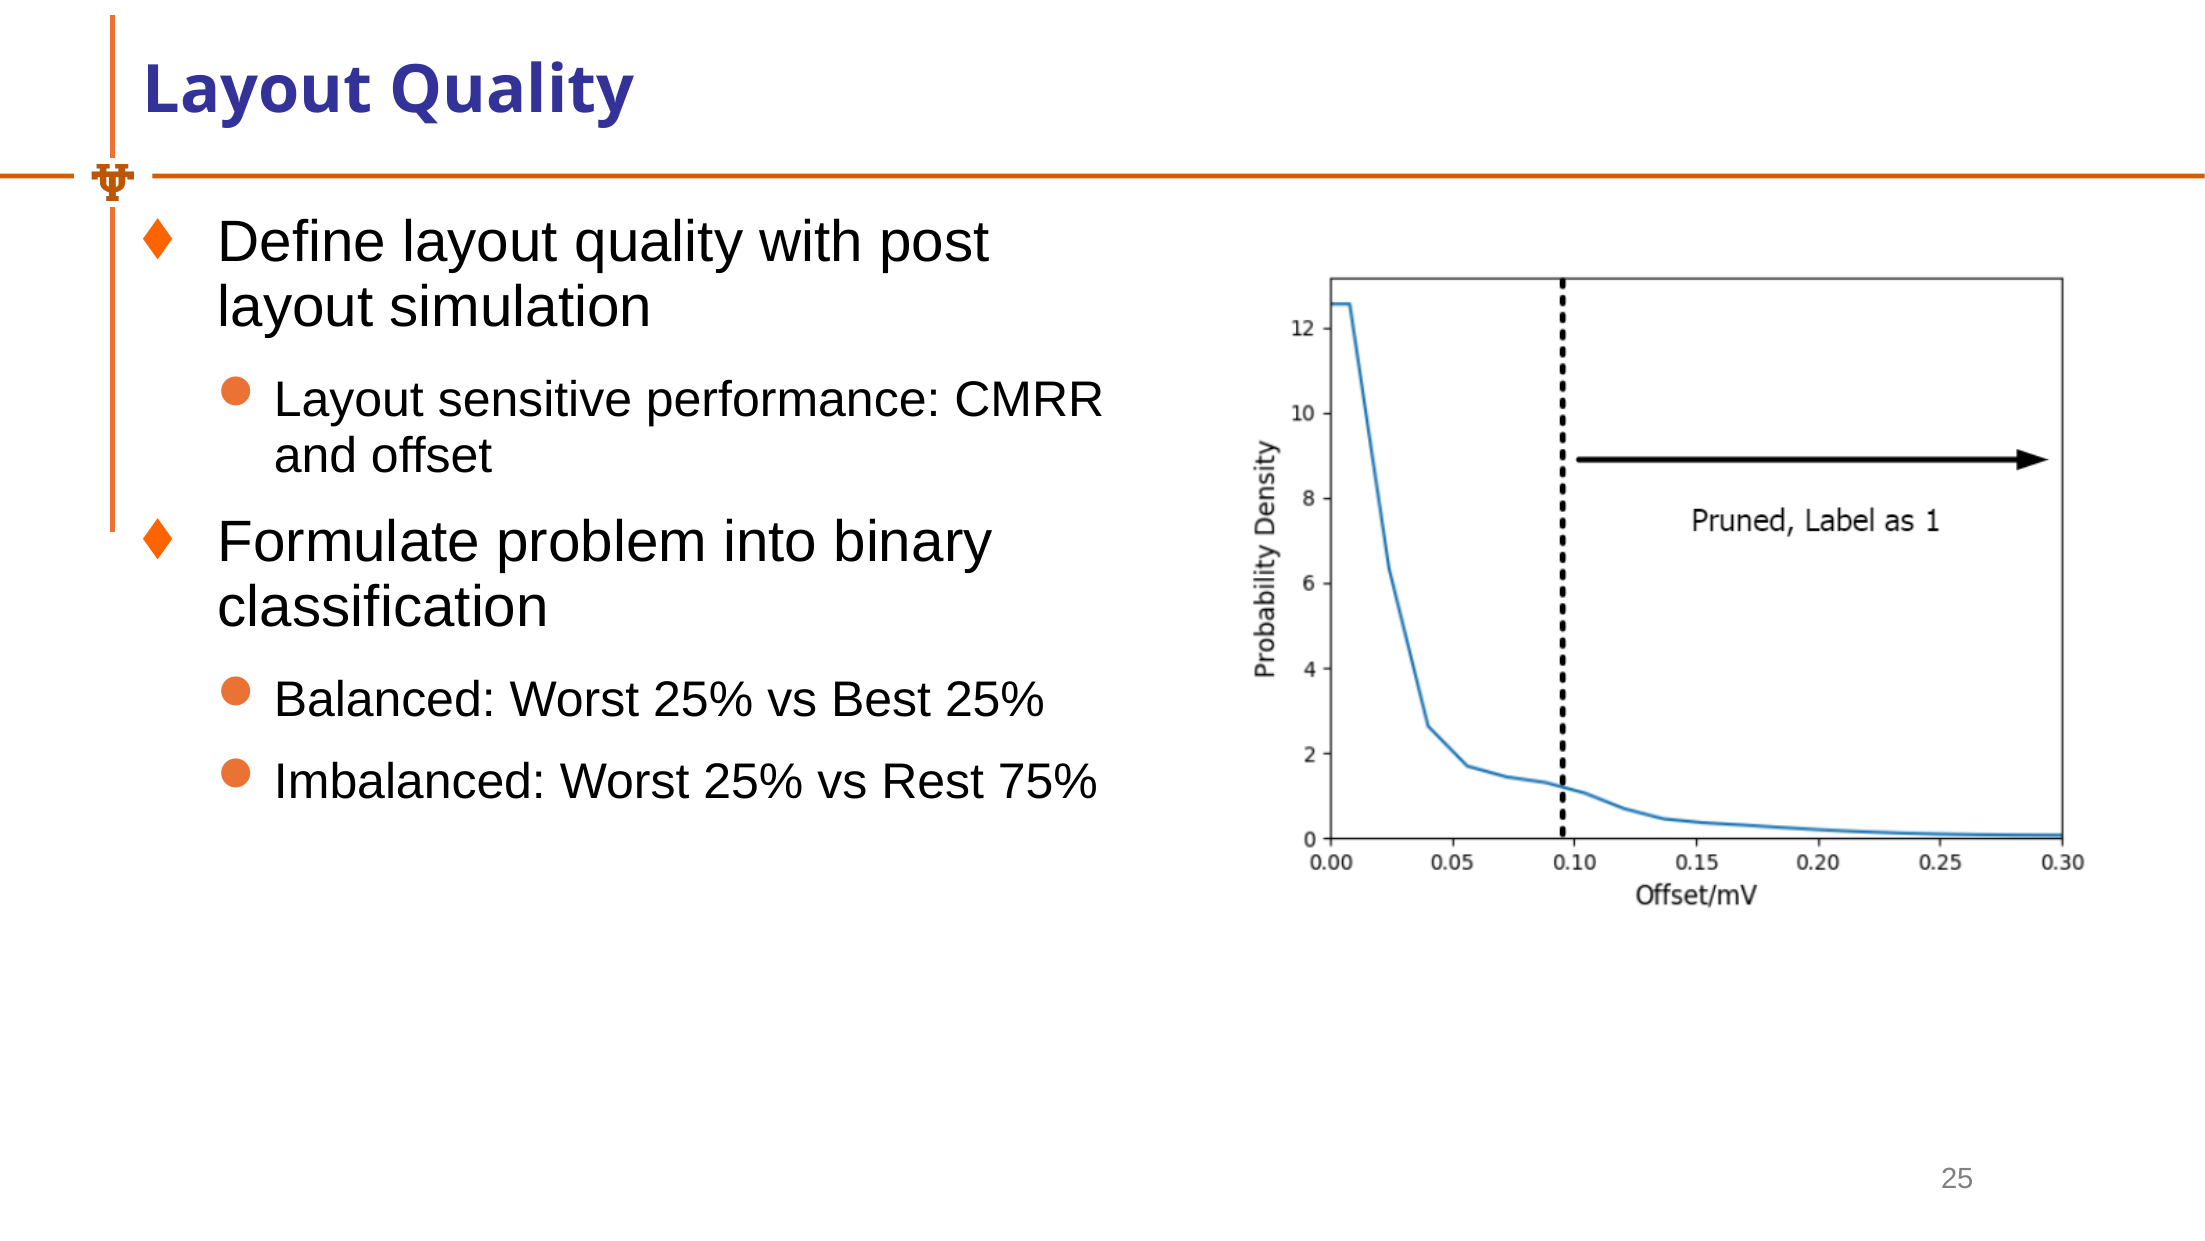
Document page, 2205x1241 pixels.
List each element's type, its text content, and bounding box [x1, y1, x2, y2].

list Define layout quality with post layout simulation Layout sensitive performance: CMRR and offset Formulate problem into binary classification Balanced: Worst 25% vs Best 25% Imbalanced: Worst 25% vs Rest 75% [127, 201, 1171, 1135]
picture [142, 218, 173, 260]
slide_number 25 [1926, 1151, 2116, 1207]
title Layout Quality [127, 25, 2069, 155]
picture [142, 518, 173, 560]
picture [1202, 219, 2158, 925]
